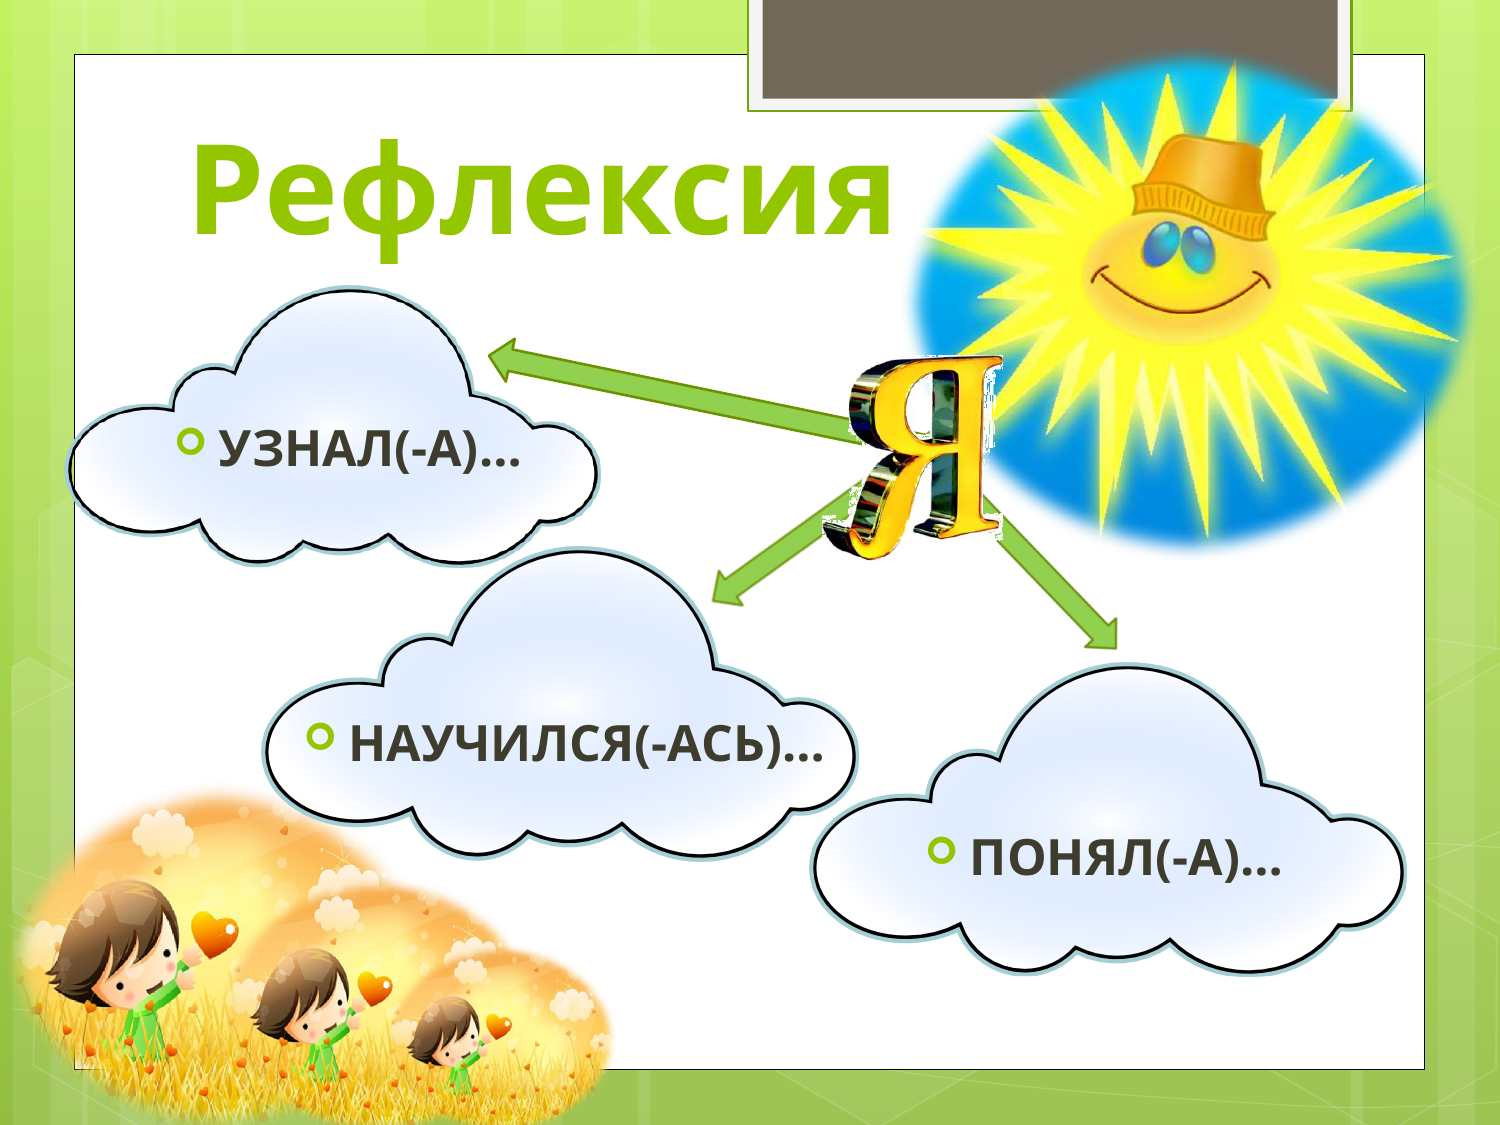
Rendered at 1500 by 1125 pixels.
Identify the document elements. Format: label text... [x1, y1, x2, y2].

text_box [606, 367, 726, 408]
title Рефлексия [171, 90, 892, 268]
picture [0, 42, 1483, 1125]
